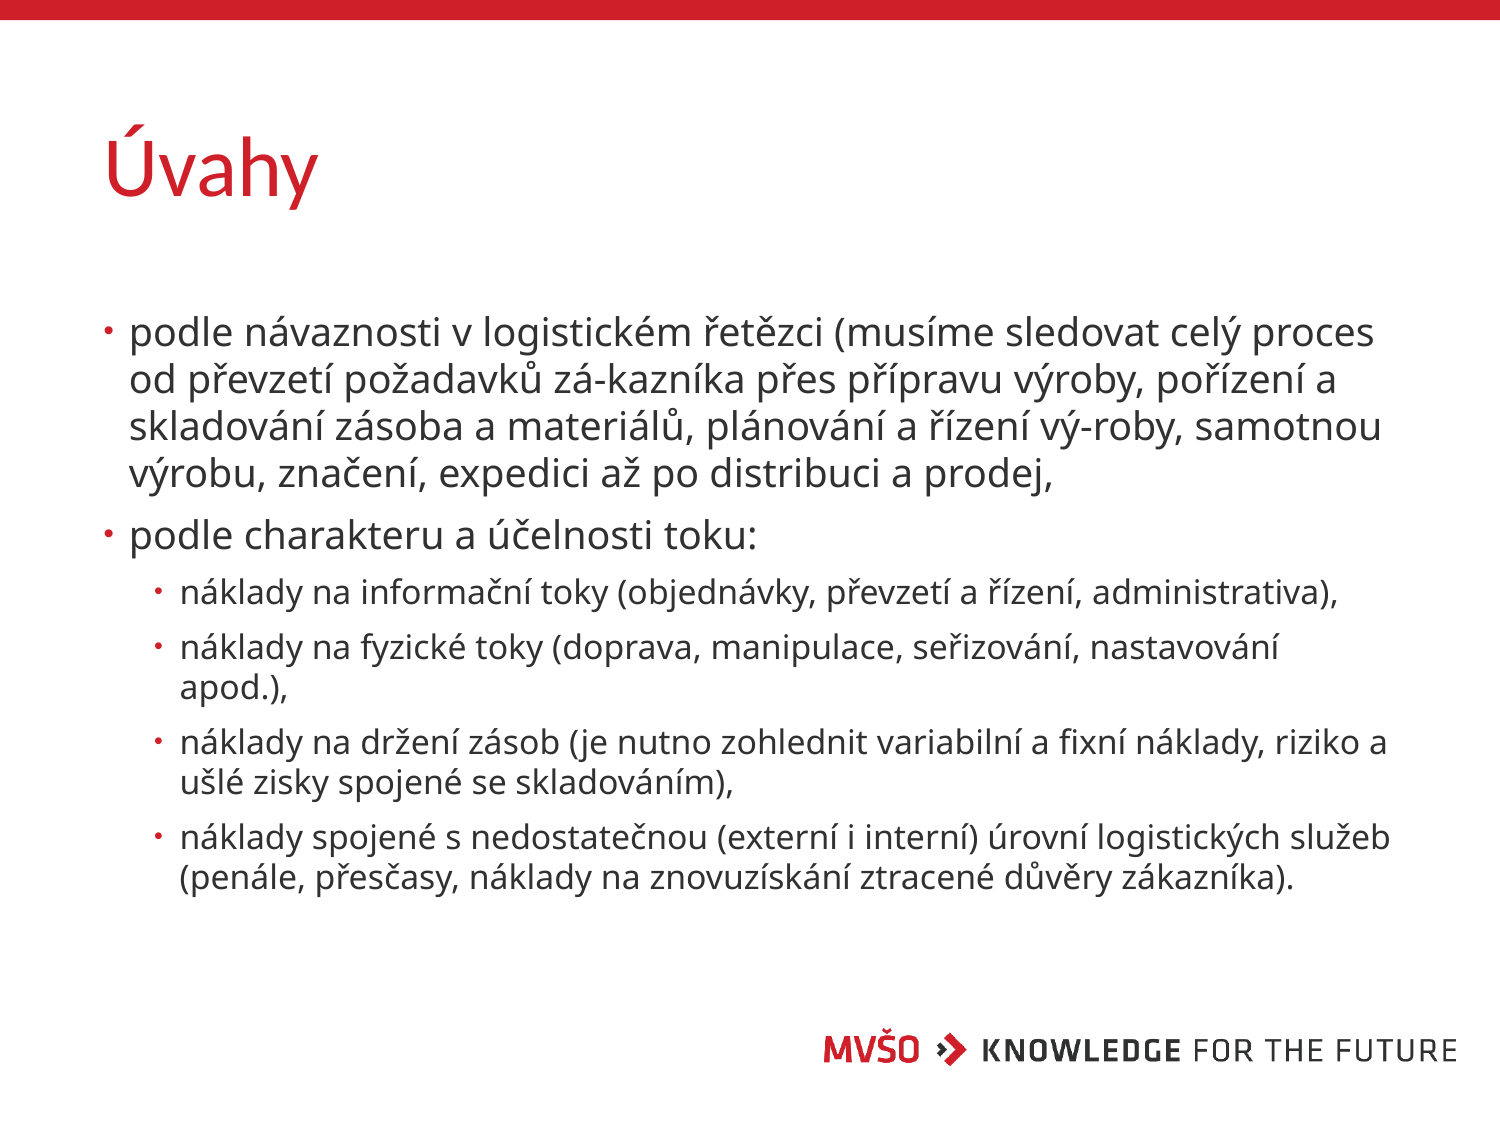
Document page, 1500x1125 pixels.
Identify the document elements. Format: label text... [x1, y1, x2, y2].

picture [824, 1028, 1456, 1066]
title Úvahy [88, 59, 1412, 278]
list podle návaznosti v logistickém řetězci (musíme sledovat celý proces od převzetí požadavků zá-kazníka přes přípravu výroby, pořízení a skladování zásoba a materiálů, plánování a řízení vý-roby, samotnou výrobu, značení, expedici až po distribuci a prodej, podle charakteru a účelnosti toku: náklady na informační toky (objednávky, převzetí a řízení, administrativa), náklady na fyzické toky (doprava, manipulace, seřizování, nastavování apod.), náklady na držení zásob (je nutno zohlednit variabilní a fixní náklady, riziko a ušlé zisky spojené se skladováním), náklady spojené s nedostatečnou (externí i interní) úrovní logistických služeb (penále, přesčasy, náklady na znovuzískání ztracené důvěry zákazníka). [88, 299, 1412, 969]
